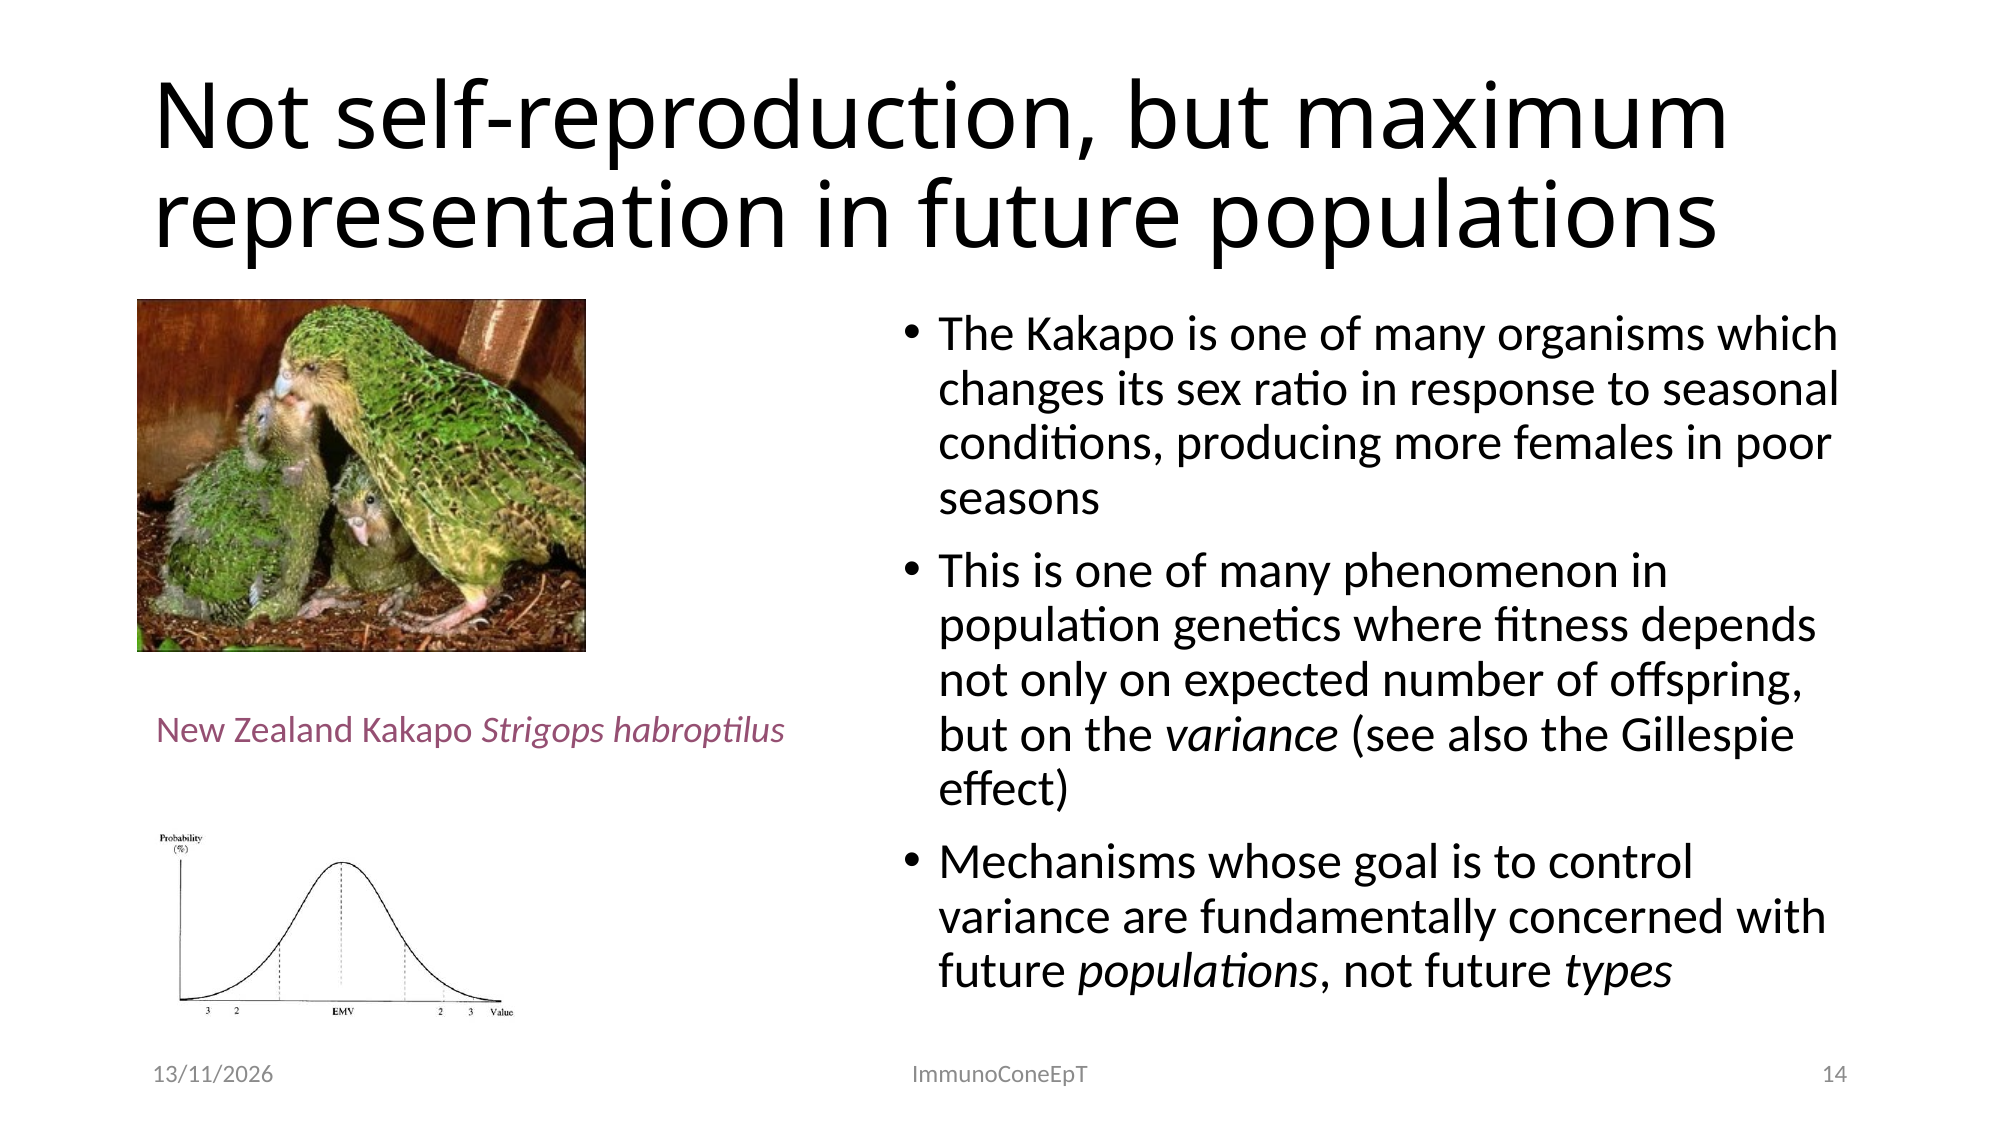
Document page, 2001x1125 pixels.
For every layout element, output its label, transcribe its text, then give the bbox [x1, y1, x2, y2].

list The Kakapo is one of many organisms which changes its sex ratio in response to seasonal conditions, producing more females in poor seasons This is one of many phenomenon in population genetics where fitness depends not only on expected number of offspring, but on the variance (see also the Gillespie effect) Mechanisms whose goal is to control variance are fundamentally concerned with future populations, not future types [888, 299, 1863, 1014]
picture [137, 822, 574, 1023]
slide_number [137, 1042, 588, 1103]
slide_number 14 [1412, 1042, 1863, 1103]
text_box New Zealand Kakapo Strigops habroptilus [141, 697, 800, 758]
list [137, 299, 586, 652]
footer ImmunoConeEpT [662, 1042, 1338, 1103]
title Not self-reproduction, but maximum representation in future populations [137, 59, 1863, 278]
